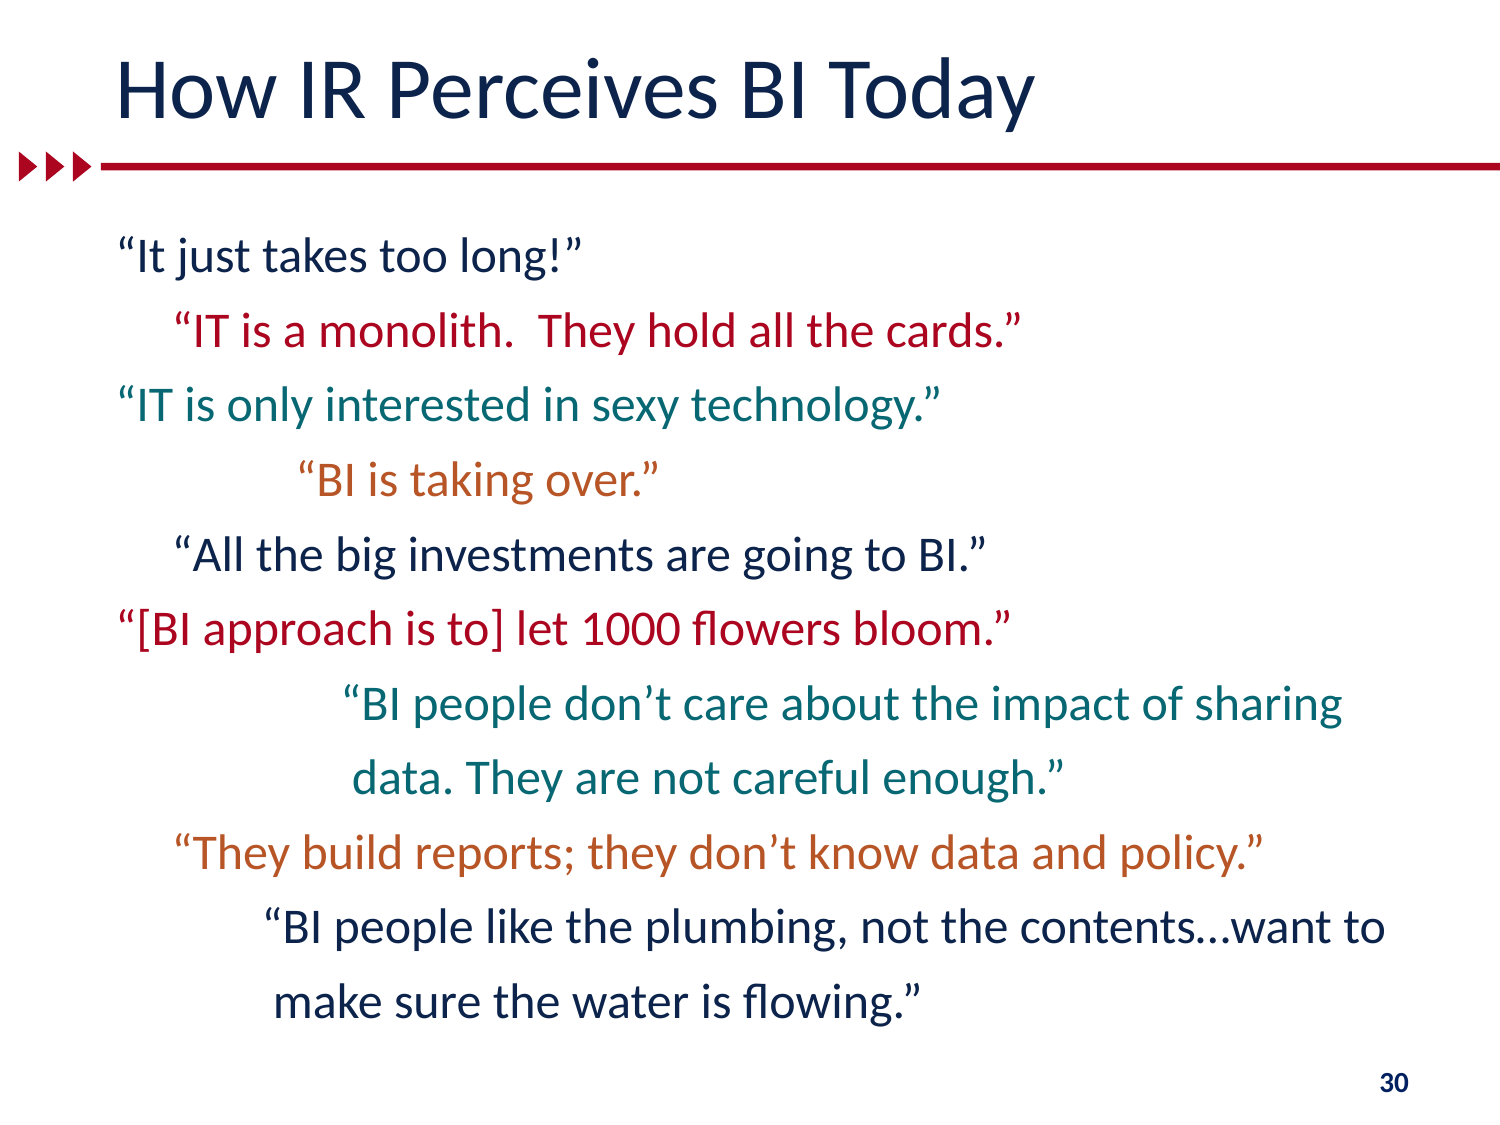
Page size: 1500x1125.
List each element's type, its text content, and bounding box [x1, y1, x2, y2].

title How IR Perceives BI Today [100, 29, 1439, 138]
list “It just takes too long!” “IT is a monolith. They hold all the cards.” “IT is only interested in sexy technology.” “BI is taking over.” “All the big investments are going to BI.” “[BI approach is to] let 1000 flowers bloom.” “BI people don’t care about the impact of sharing data. They are not careful enough.” “They build reports; they don’t know data and policy.” “BI people like the plumbing, not the contents…want to make sure the water is flowing.” [100, 214, 1439, 1035]
slide_number 30 [1350, 1053, 1438, 1109]
